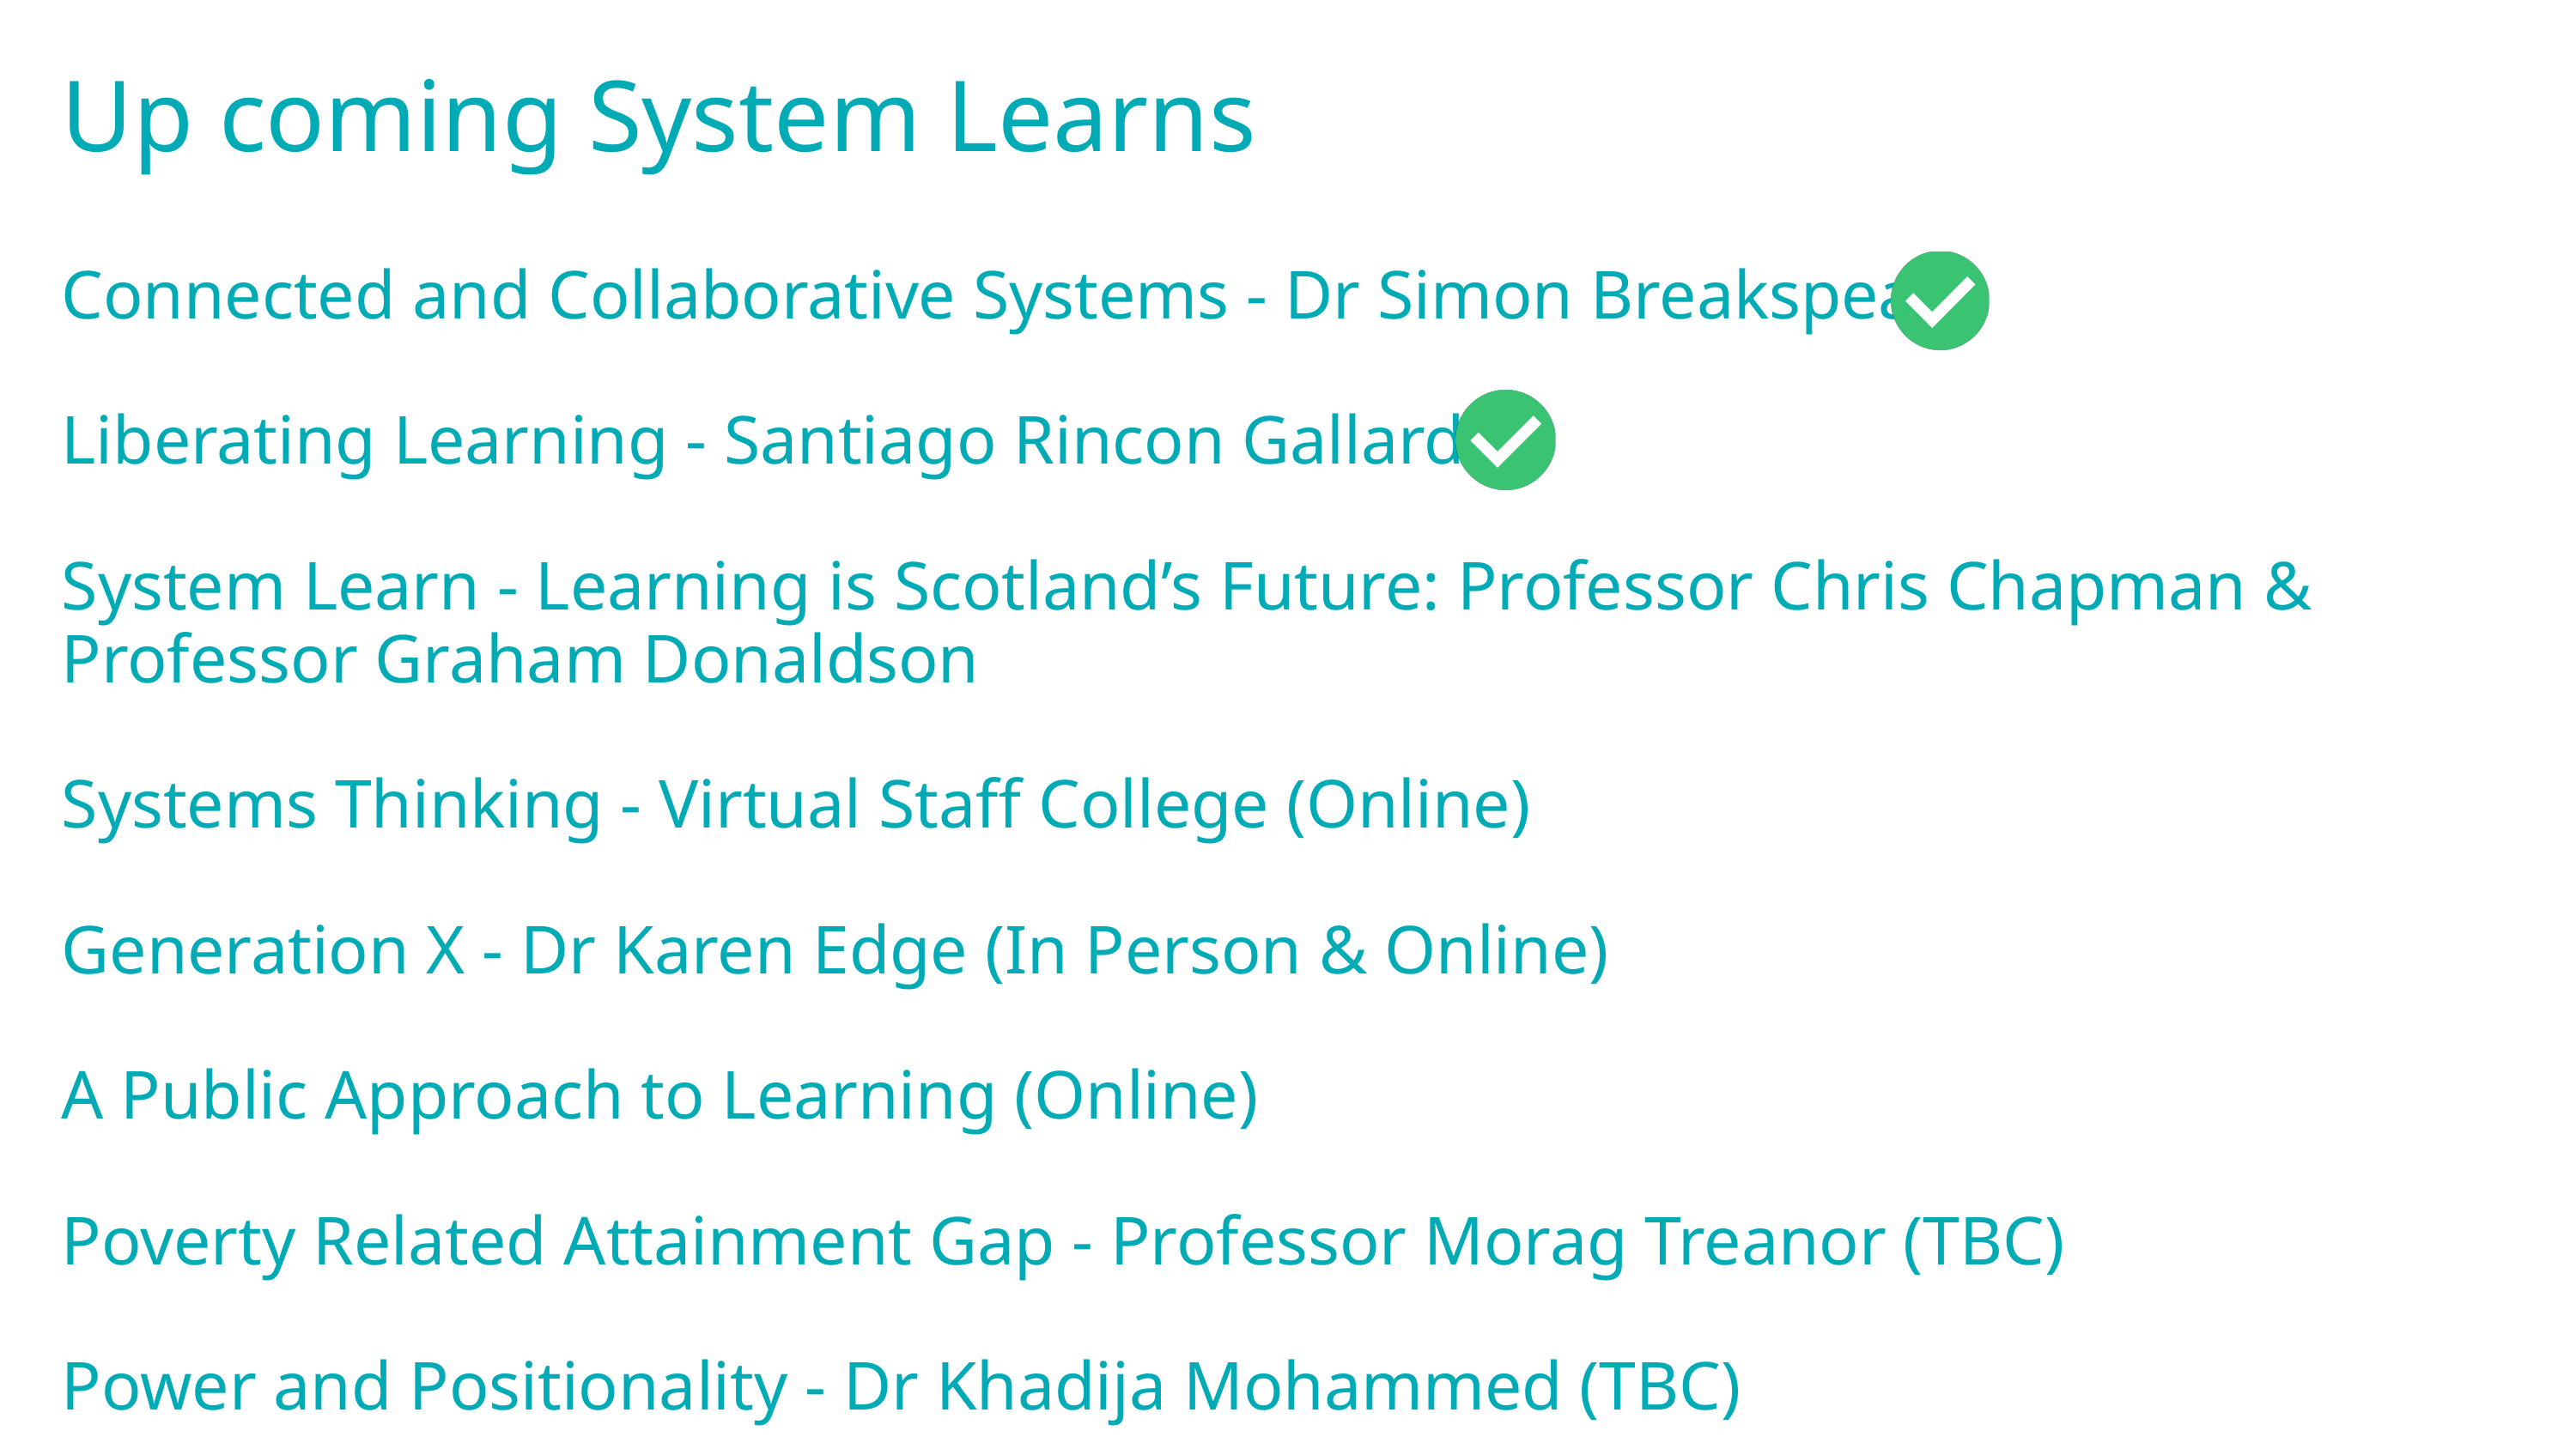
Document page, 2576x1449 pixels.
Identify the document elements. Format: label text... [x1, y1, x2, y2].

text_box [1455, 390, 1556, 490]
text_box [1891, 252, 1990, 350]
text_box Up coming System Learns Connected and Collaborative Systems - Dr Simon Breakspear Liberating Learning - Santiago Rincon Gallardo System Learn - Learning is Scotland’s Future: Professor Chris Chapman & Professor Graham Donaldson Systems Thinking - Virtual Staff College (Online) Generation X - Dr Karen Edge (In Person & Online) A Public Approach to Learning (Online) Poverty Related Attainment Gap - Professor Morag Treanor (TBC) Power and Positionality - Dr Khadija Mohammed (TBC) [61, 63, 2543, 1423]
